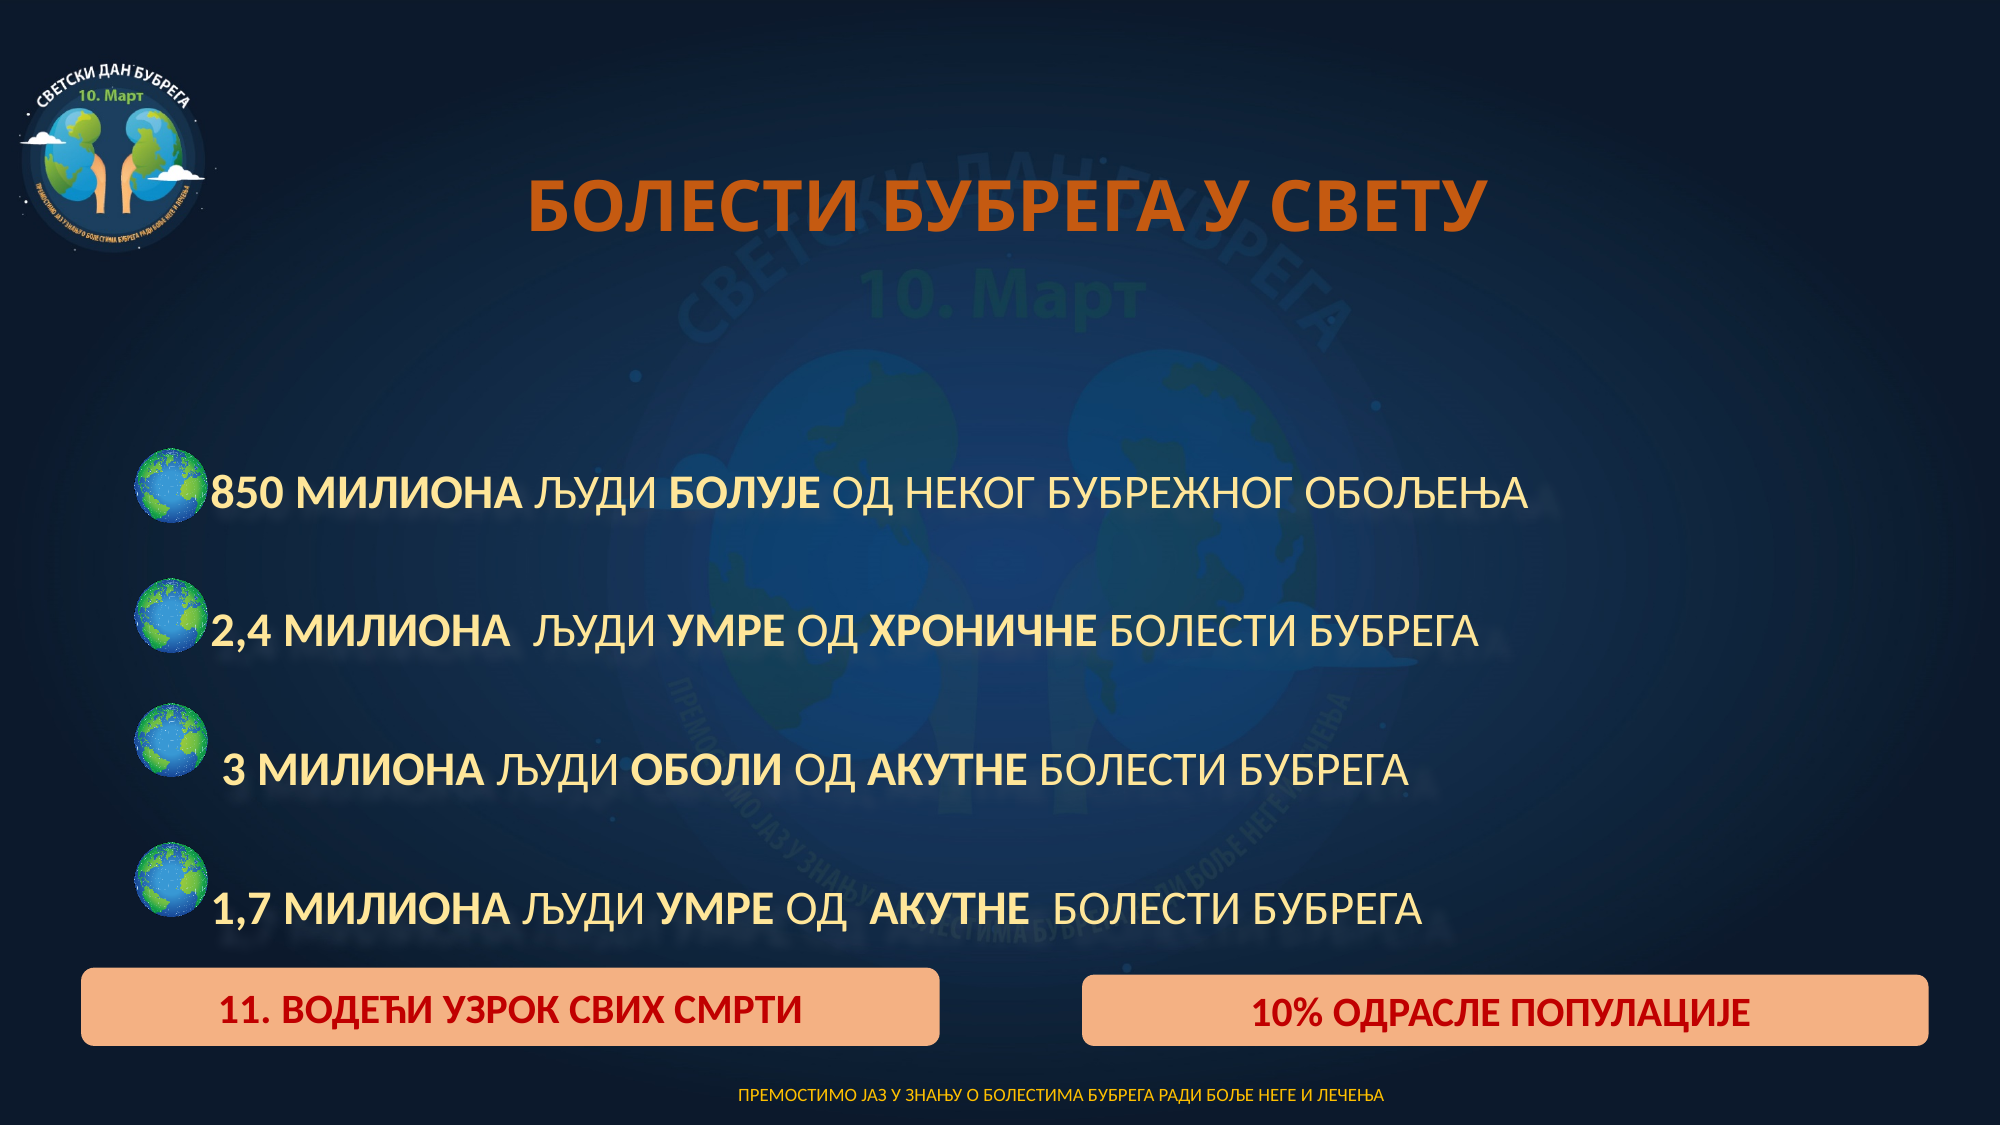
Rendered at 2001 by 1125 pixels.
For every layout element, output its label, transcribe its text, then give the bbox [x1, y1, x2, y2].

text_box 10% ОДРАСЛЕ ПОПУЛАЦИЈЕ [1081, 973, 1930, 1047]
text_box 11. ВОДЕЋИ УЗРОК СВИХ СМРТИ [80, 966, 941, 1047]
picture [0, 0, 2000, 1125]
list 850 МИЛИОНА ЉУДИ БОЛУЈЕ ОД НЕКОГ БУБРЕЖНОГ ОБОЉЕЊА 2,4 МИЛИОНА ЉУДИ УМРЕ ОД ХРОНИЧНЕ БОЛЕСТИ БУБРЕГА 3 МИЛИОНА ЉУДИ ОБОЛИ ОД АКУТНЕ БОЛЕСТИ БУБРЕГА 1,7 МИЛИОНА ЉУДИ УМРЕ ОД АКУТНЕ БОЛЕСТИ БУБРЕГА [96, 389, 1914, 947]
title БОЛЕСТИ БУБРЕГА У СВЕТУ [510, 150, 1566, 267]
